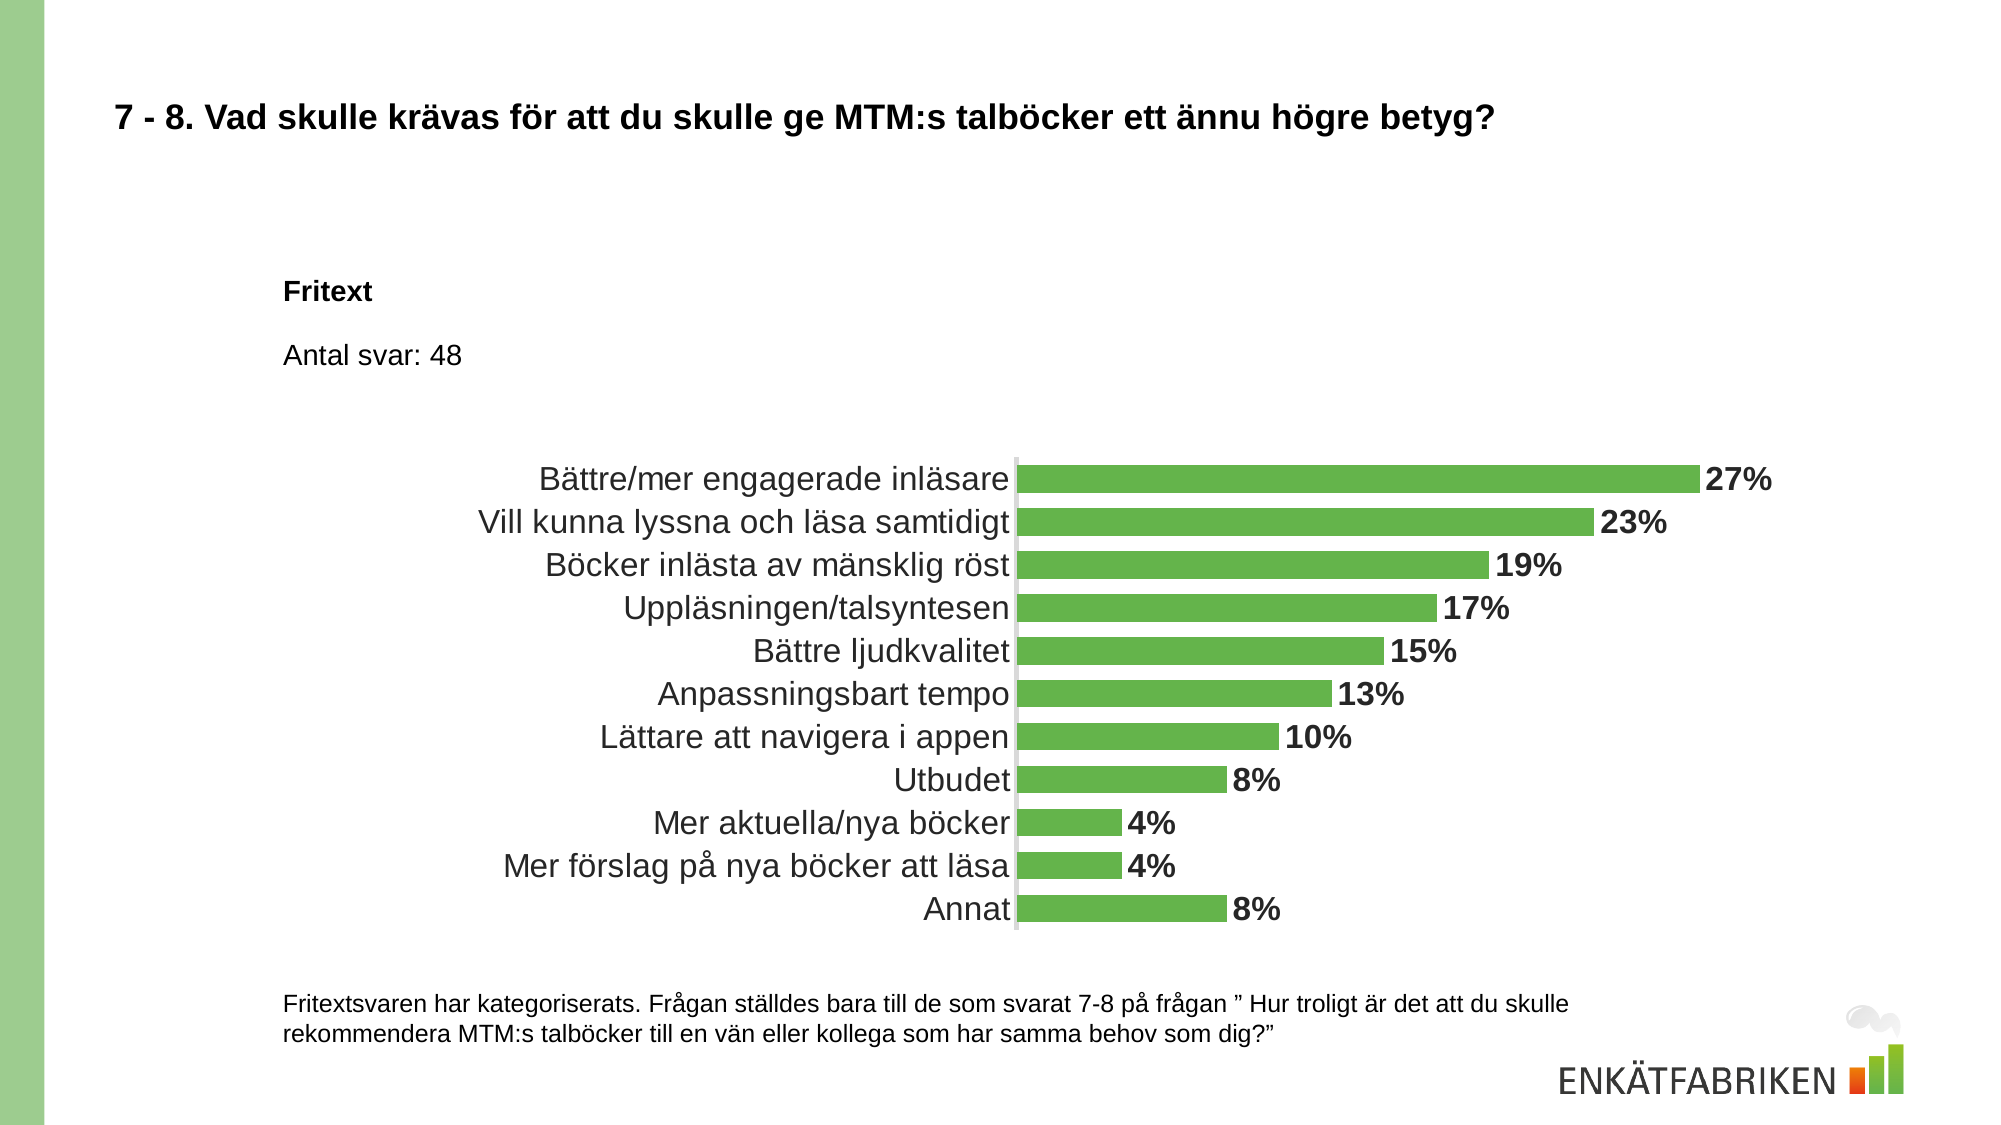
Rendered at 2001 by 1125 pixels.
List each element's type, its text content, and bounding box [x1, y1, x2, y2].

picture [1560, 1005, 1904, 1094]
text_box Fritextsvaren har kategoriserats. Frågan ställdes bara till de som svarat 7-8 på frågan ” Hur troligt är det att du skulle rekommendera MTM:s talböcker till en vän eller kollega som har samma behov som dig?” [268, 980, 1633, 1085]
title 7 - 8. Vad skulle krävas för att du skulle ge MTM:s talböcker ett ännu högre betyg? [99, 76, 1892, 226]
chart [194, 434, 1806, 967]
text_box Fritext Antal svar: 48 [268, 269, 1734, 434]
